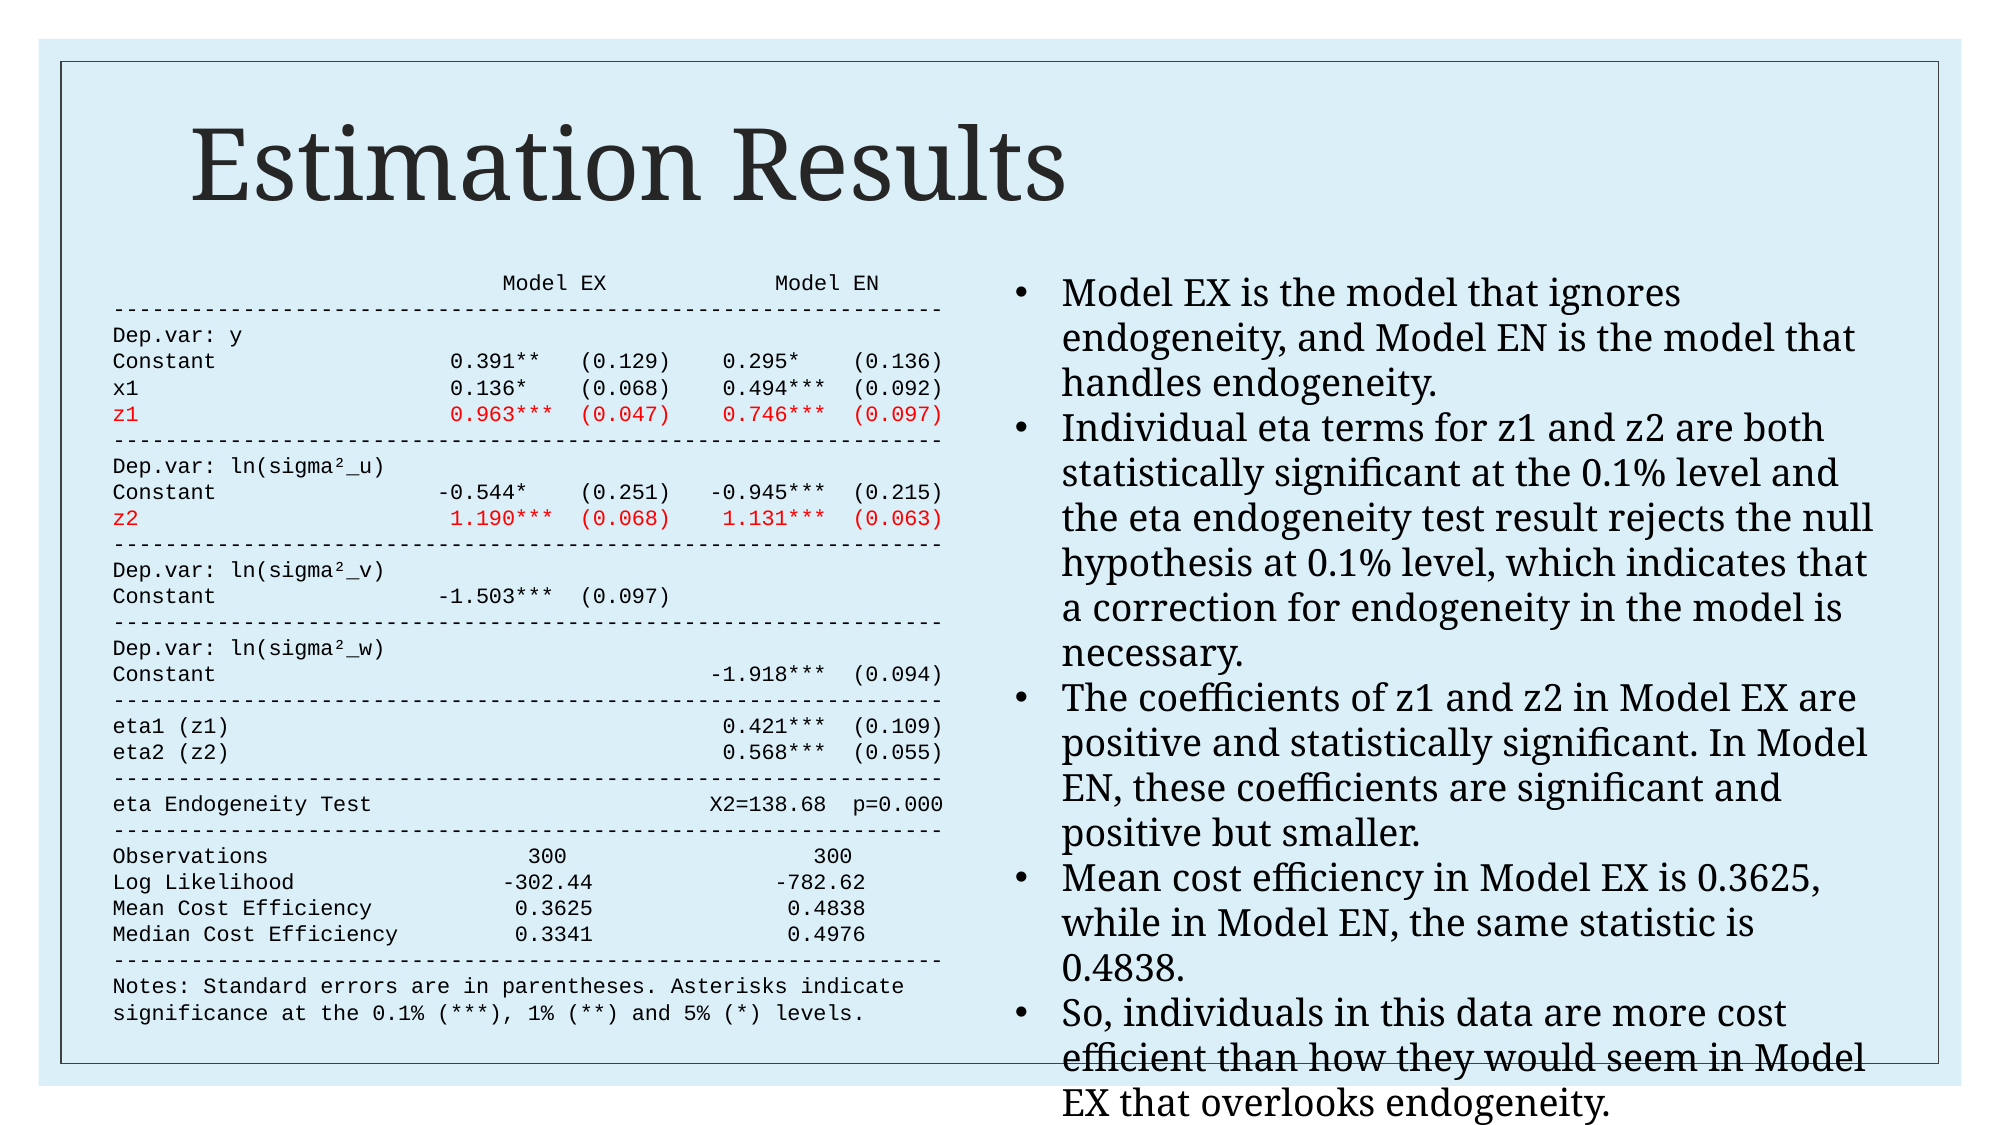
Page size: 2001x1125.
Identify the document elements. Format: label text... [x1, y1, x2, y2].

list Model EX Model EN ---------------------------------------------------------------- Dep.var: y Constant 0.391** (0.129) 0.295* (0.136) x1 0.136* (0.068) 0.494*** (0.092) z1 0.963*** (0.047) 0.746*** (0.097) ---------------------------------------------------------------- Dep.var: ln(sigma²_u) Constant -0.544* (0.251) -0.945*** (0.215) z2 1.190*** (0.068) 1.131*** (0.063) ---------------------------------------------------------------- Dep.var: ln(sigma²_v) Constant -1.503*** (0.097) ---------------------------------------------------------------- Dep.var: ln(sigma²_w) Constant -1.918*** (0.094) ---------------------------------------------------------------- eta1 (z1) 0.421*** (0.109) eta2 (z2) 0.568*** (0.055) ---------------------------------------------------------------- eta Endogeneity Test X2=138.68 p=0.000 ---------------------------------------------------------------- Observations 300 300 Log Likelihood -302.44 -782.62 Mean Cost Efficiency 0.3625 0.4838 Median Cost Efficiency 0.3341 0.4976 ---------------------------------------------------------------- Notes: Standard errors are in parentheses. Asterisks indicate significance at the 0.1% (***), 1% (**) and 5% (*) levels. [97, 261, 979, 1048]
title Estimation Results [174, 105, 1825, 232]
text_box Model EX is the model that ignores endogeneity, and Model EN is the model that handles endogeneity. Individual eta terms for z1 and z2 are both statistically significant at the 0.1% level and the eta endogeneity test result rejects the null hypothesis at 0.1% level, which indicates that a correction for endogeneity in the model is necessary. The coefficients of z1 and z2 in Model EX are positive and statistically significant. In Model EN, these coefficients are significant and positive but smaller. Mean cost efficiency in Model EX is 0.3625, while in Model EN, the same statistic is 0.4838. So, individuals in this data are more cost efficient than how they would seem in Model EX that overlooks endogeneity. [999, 261, 1903, 1125]
